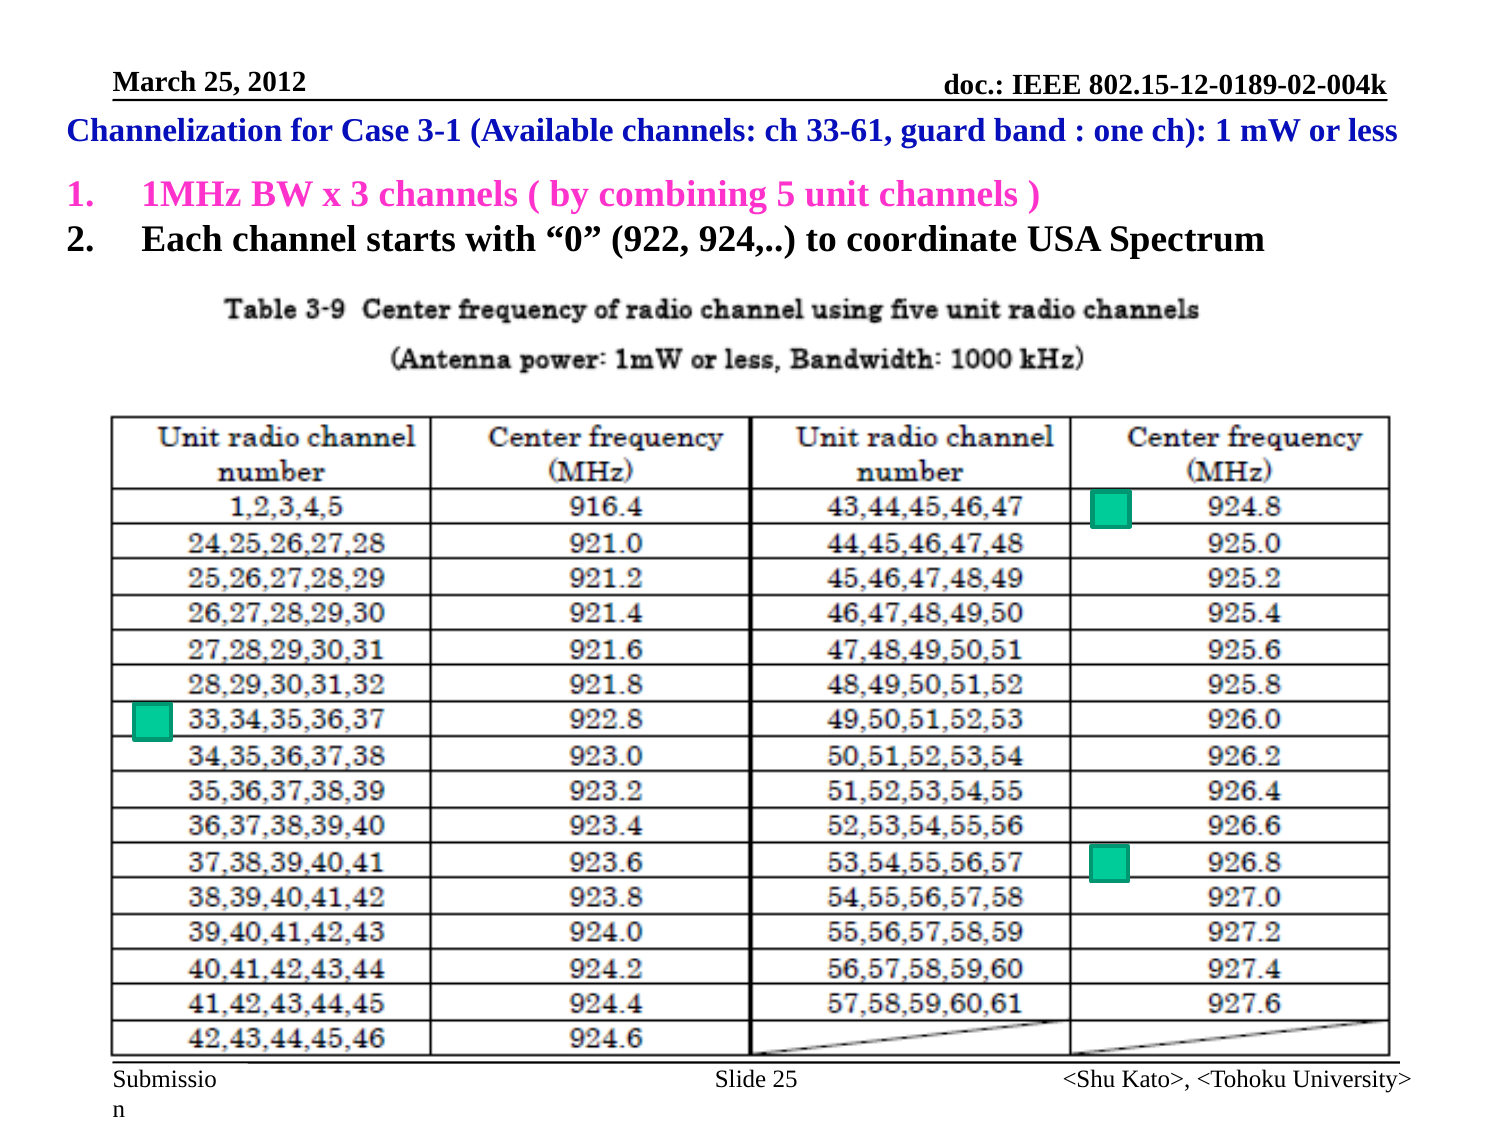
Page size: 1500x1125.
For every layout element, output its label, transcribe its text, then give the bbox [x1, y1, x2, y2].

text_box Channelization for Case 3-1 (Available channels: ch 33-61, guard band : one ch): 1 mW or less [51, 100, 1471, 155]
picture [100, 282, 1400, 1059]
text_box 1MHz BW x 3 channels ( by combining 5 unit channels ) Each channel starts with “0” (922, 924,..) to coordinate USA Spectrum [51, 161, 1381, 266]
slide_number Slide 25 [712, 1067, 800, 1093]
footer <Shu Kato>, <Tohoku University> [899, 1061, 1413, 1093]
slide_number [112, 61, 376, 98]
